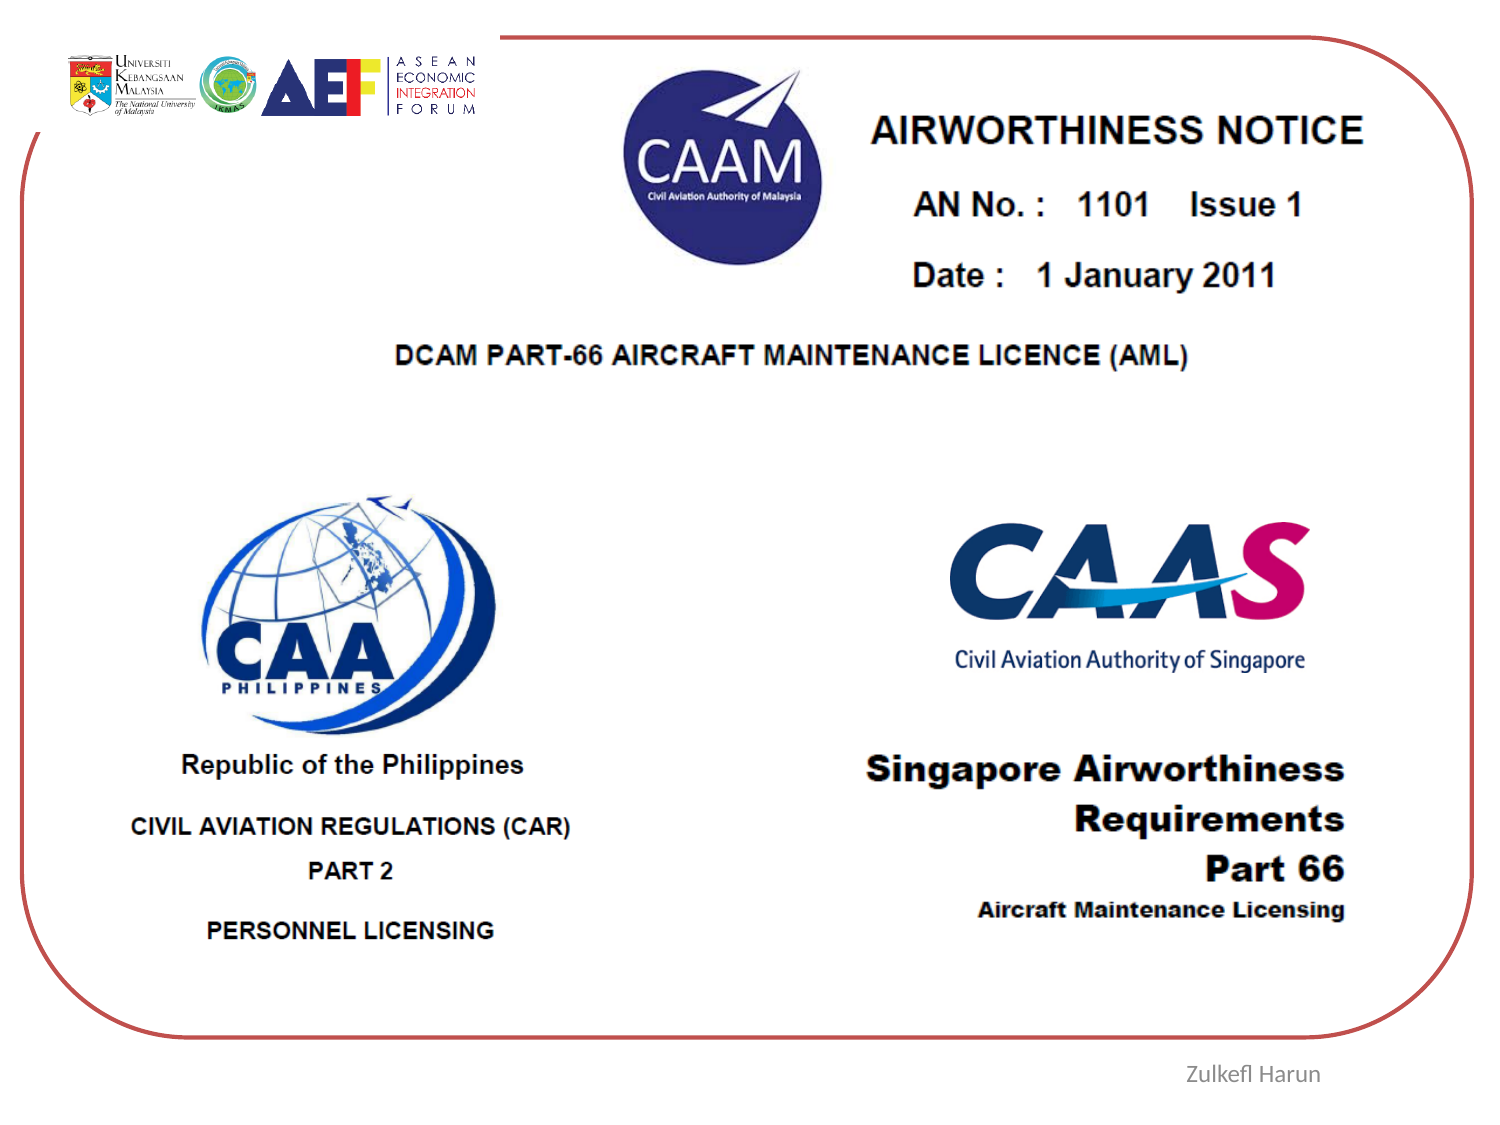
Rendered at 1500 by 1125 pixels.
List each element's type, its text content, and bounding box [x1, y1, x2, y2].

picture [74, 474, 620, 966]
picture [837, 722, 1383, 947]
picture [347, 49, 1380, 386]
footer Zulkefl Harun [1016, 1042, 1492, 1103]
picture [36, 35, 500, 133]
picture [949, 522, 1310, 673]
text_box [19, 35, 1474, 1040]
